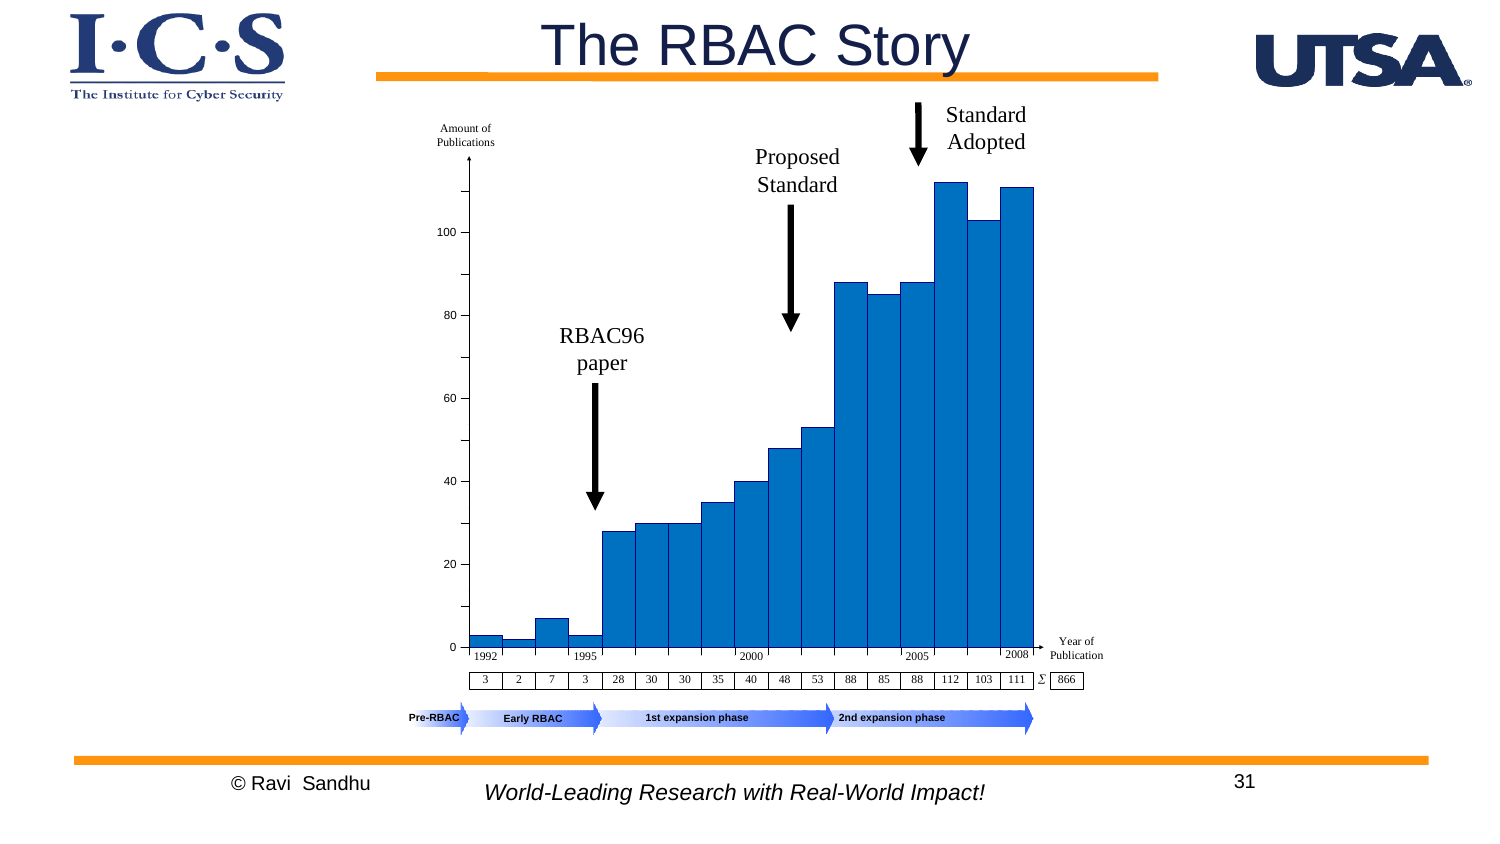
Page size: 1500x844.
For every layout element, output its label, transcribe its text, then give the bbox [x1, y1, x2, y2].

text_box © Ravi Sandhu [231, 770, 493, 829]
picture [66, 0, 287, 103]
text_box The RBAC Story [427, 4, 1085, 81]
text_box 31 [993, 768, 1256, 827]
picture [407, 119, 1105, 737]
picture [1256, 33, 1472, 87]
text_box Standard Adopted [926, 93, 1046, 117]
text_box World-Leading Research with Real-World Impact! [469, 770, 1000, 813]
